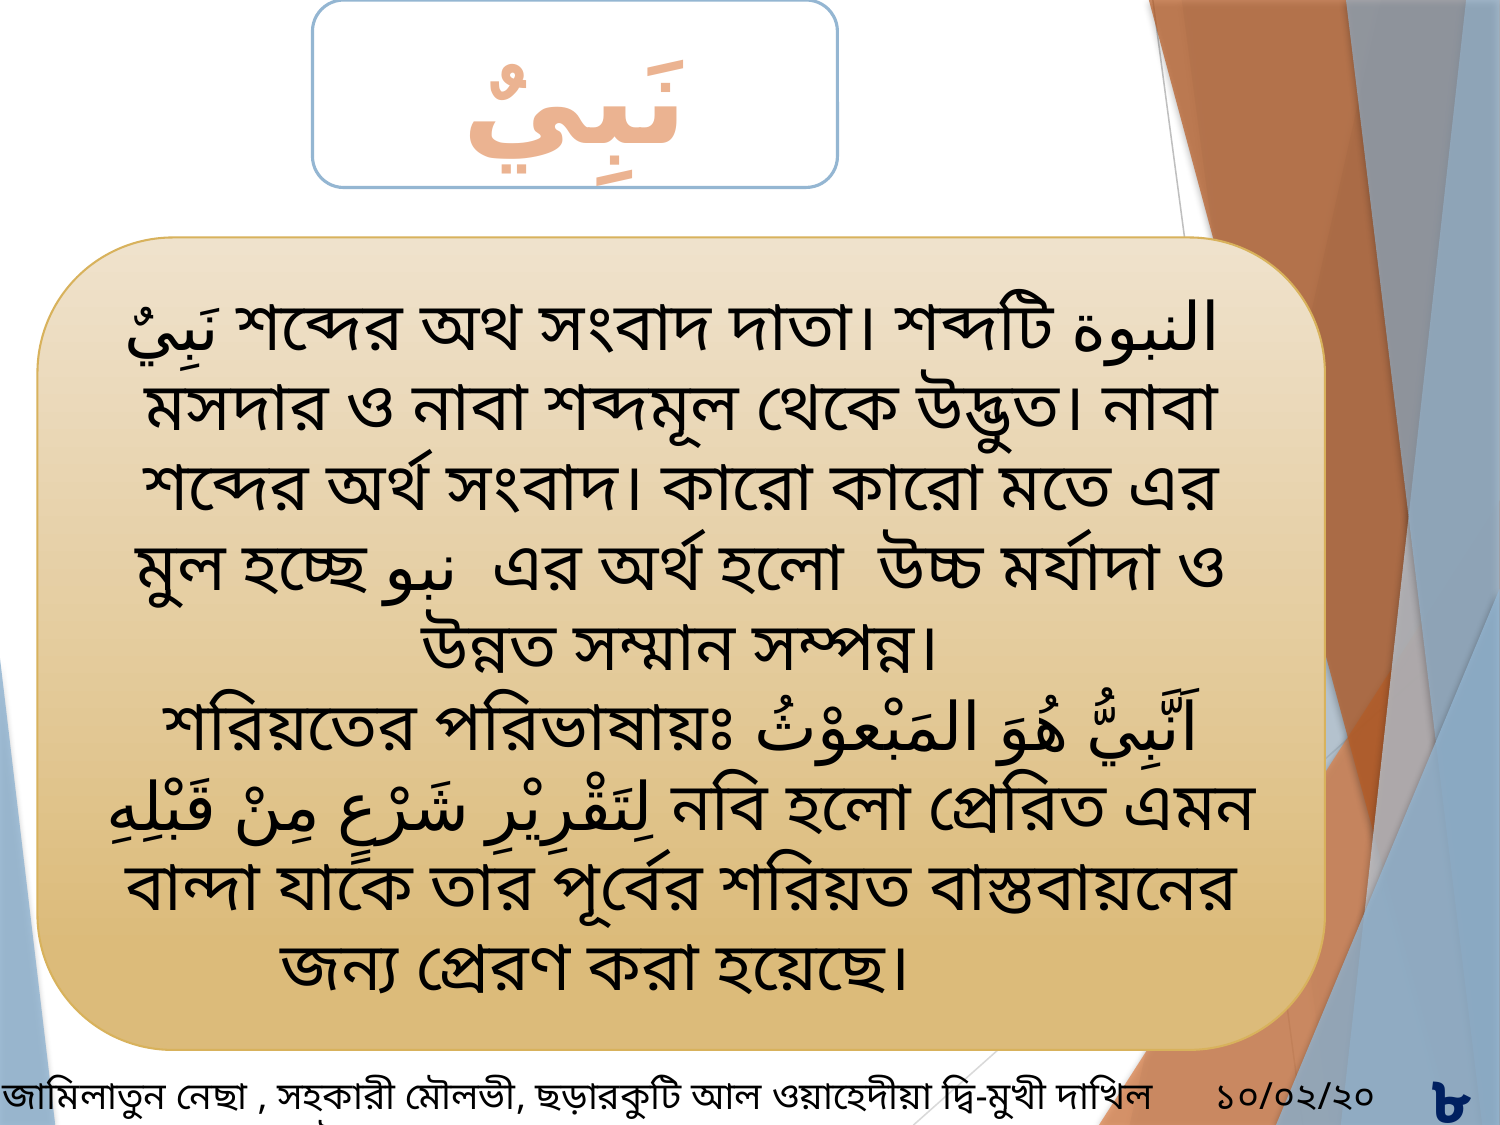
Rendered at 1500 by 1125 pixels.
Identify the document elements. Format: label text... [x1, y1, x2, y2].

text_box জামিলাতুন নেছা , সহকারী মৌলভী, ছড়ারকুটি আল ওয়াহেদীয়া ‍দ্বি-মুখী দাখিল মাদ্রাসা, সুন্দরগঞ্জ, গাইবান্ধা। [0, 1064, 1199, 1125]
text_box ৮ [1409, 1067, 1494, 1125]
text_box نَبِيٌ শব্দের অথ সংবাদ দাতা। শব্দটি النبوة মসদার ও নাবা শব্দমূল থেকে উদ্ভুত। নাবা শব্দের অর্থ সংবাদ। কারো কারো মতে এর মুল হচ্ছে نبو এর অর্থ হলো উচ্চ মর্যাদা ও উন্নত সম্মান সম্পন্ন। শরিয়তের পরিভাষায়ঃ اَنَّبِيُّ هُوَ المَبْعوْثُ لِتَقْرِيْرِ شَرْعٍ مِنْ قَبْلِهِ নবি হলো প্রেরিত এমন বান্দা যাকে তার পূর্বের শরিয়ত বাস্তবায়নের জন্য প্রেরণ করা হয়েছে। [36, 236, 1326, 1051]
text_box ১০/০২/২০২১ [1199, 1064, 1413, 1125]
text_box نَبِيٌ [310, 0, 840, 190]
